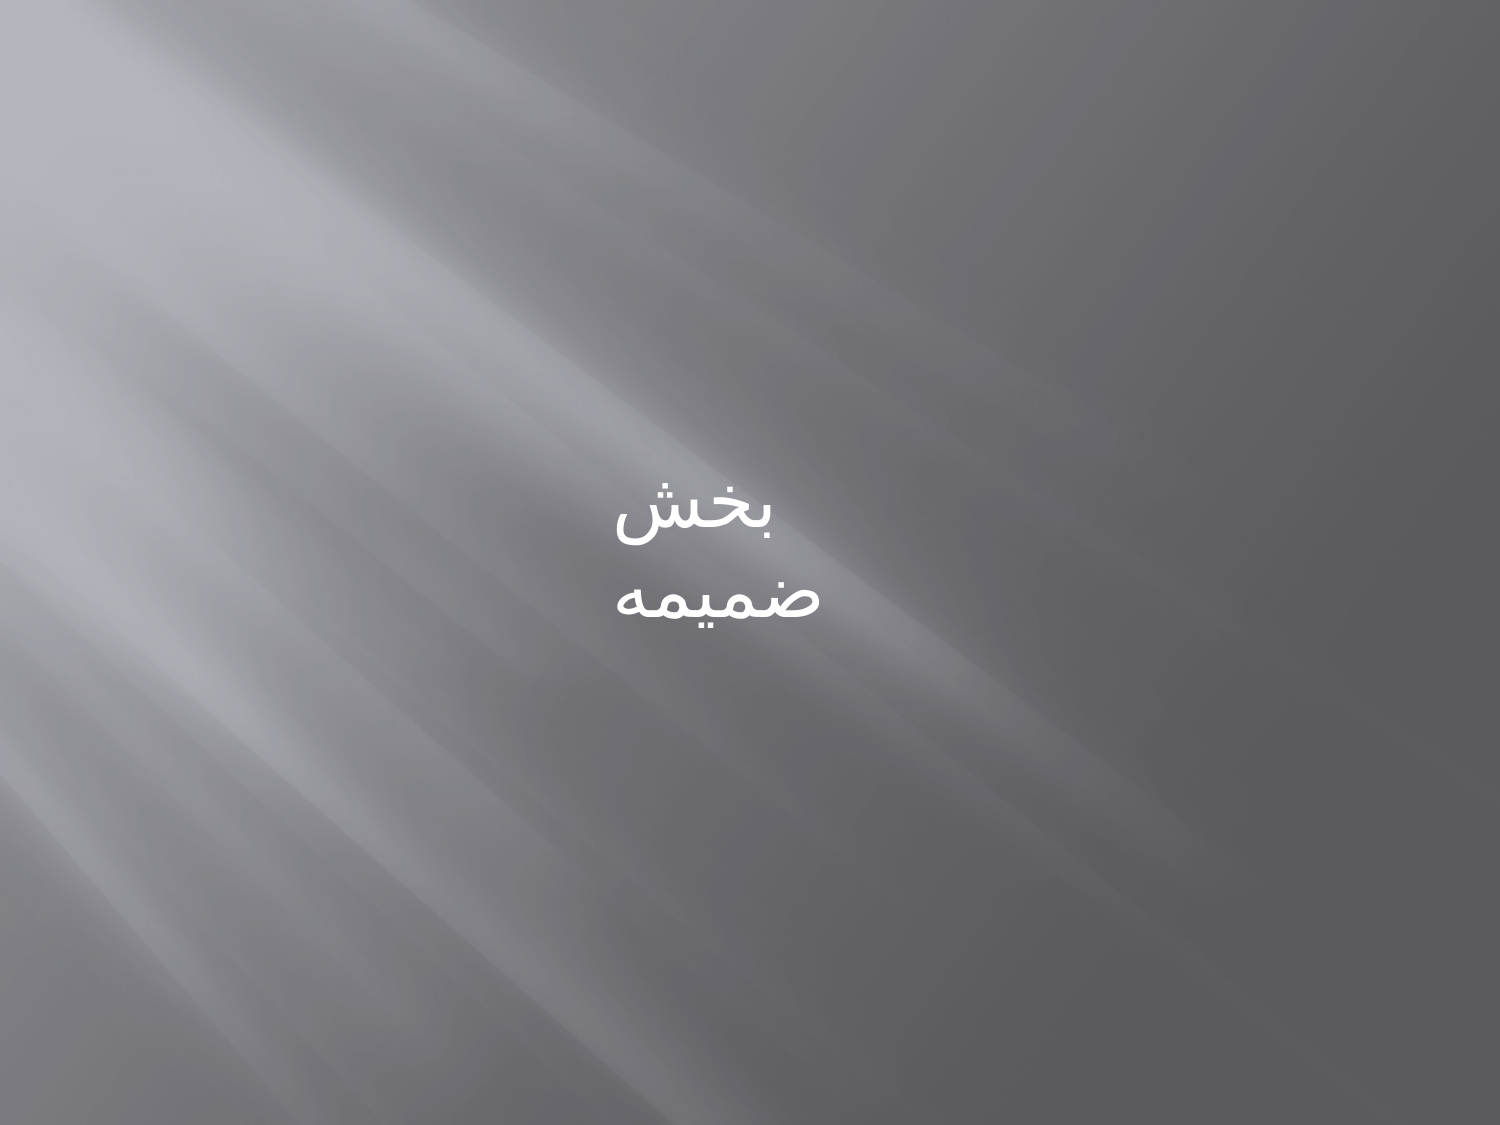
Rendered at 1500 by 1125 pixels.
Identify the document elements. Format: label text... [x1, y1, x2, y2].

text_box بخش ضمیمه [597, 445, 950, 640]
